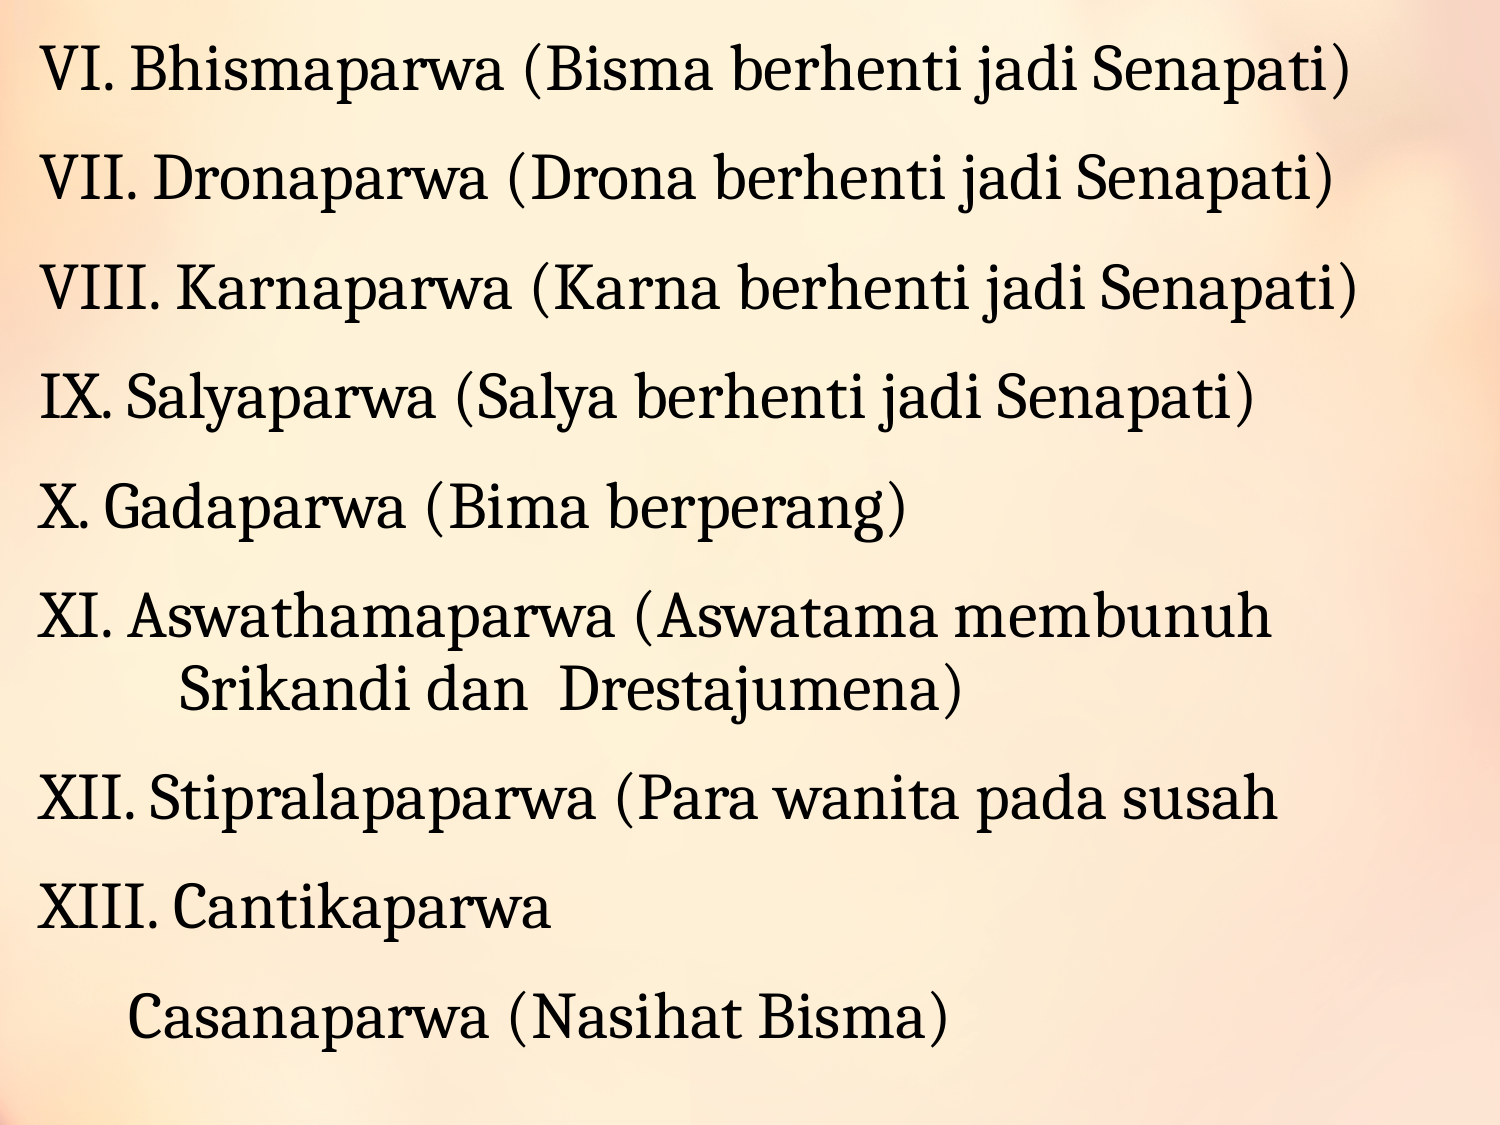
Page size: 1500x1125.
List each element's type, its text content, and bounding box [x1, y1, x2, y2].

list VI. Bhismaparwa (Bisma berhenti jadi Senapati) VII. Dronaparwa (Drona berhenti jadi Senapati) VIII. Karnaparwa (Karna berhenti jadi Senapati) IX. Salyaparwa (Salya berhenti jadi Senapati) X. Gadaparwa (Bima berperang) XI. Aswathamaparwa (Aswatama membunuh Srikandi dan Drestajumena) XII. Stipralapaparwa (Para wanita pada susah XIII. Cantikaparwa Casanaparwa (Nasihat Bisma) [24, 24, 1450, 1100]
picture [0, 0, 1500, 1125]
